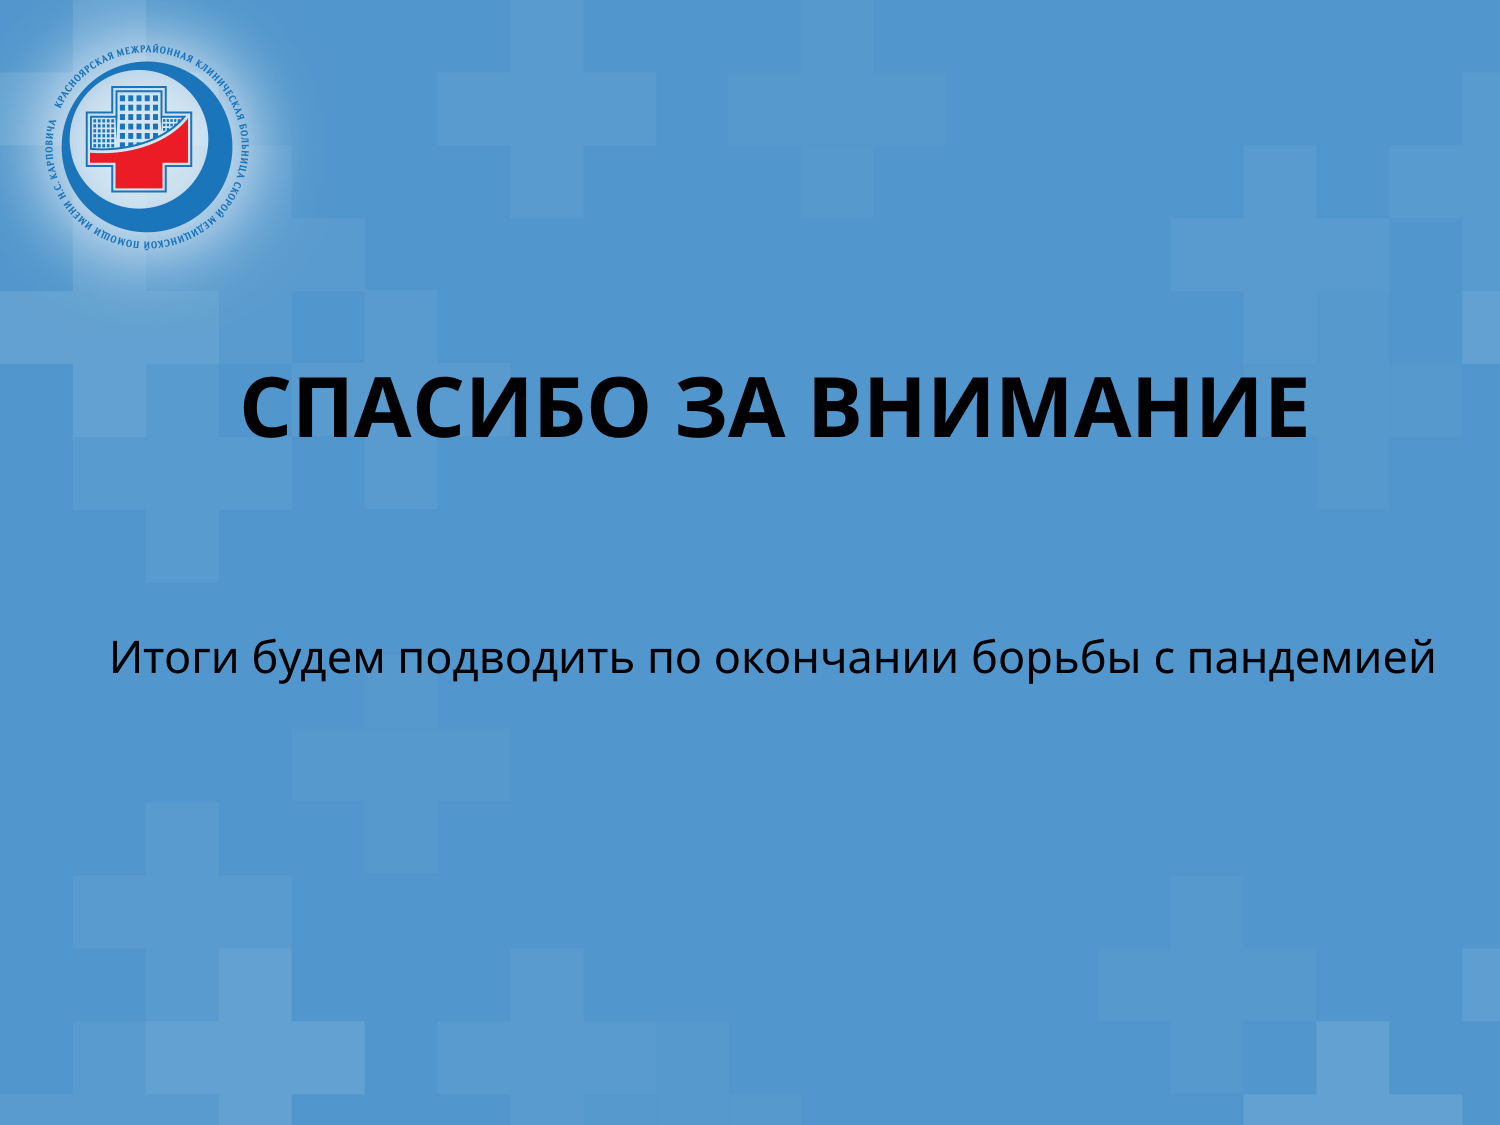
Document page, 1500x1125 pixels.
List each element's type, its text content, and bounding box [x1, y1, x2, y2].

subtitle Итоги будем подводить по окончании борьбы с пандемией [76, 621, 1471, 728]
picture [0, 0, 1500, 1125]
title СПАСИБО ЗА ВНИМАНИЕ [100, 314, 1451, 455]
